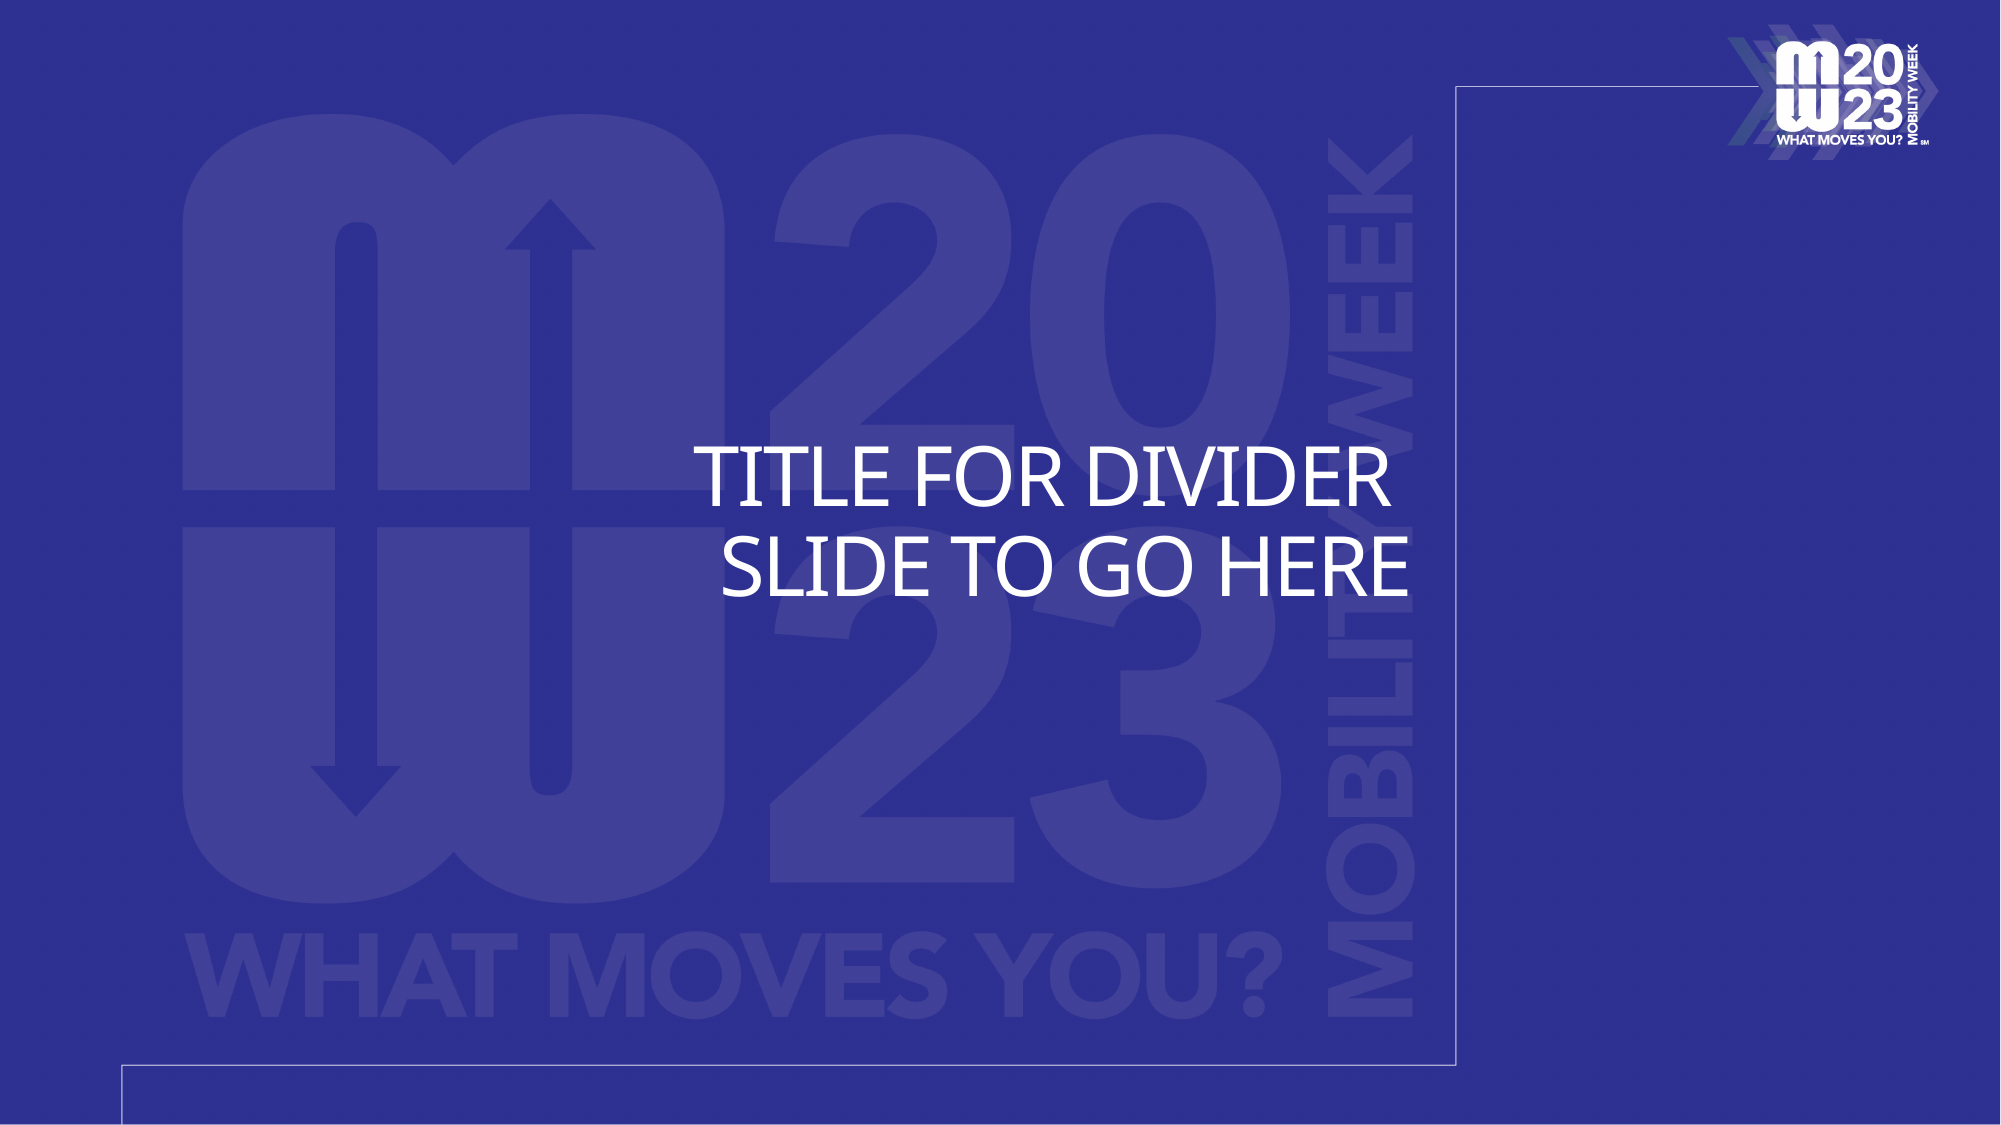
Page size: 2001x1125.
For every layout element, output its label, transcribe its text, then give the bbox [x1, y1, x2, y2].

picture [0, 0, 2001, 1125]
title Title for Divider Slide to go here [406, 426, 1429, 735]
